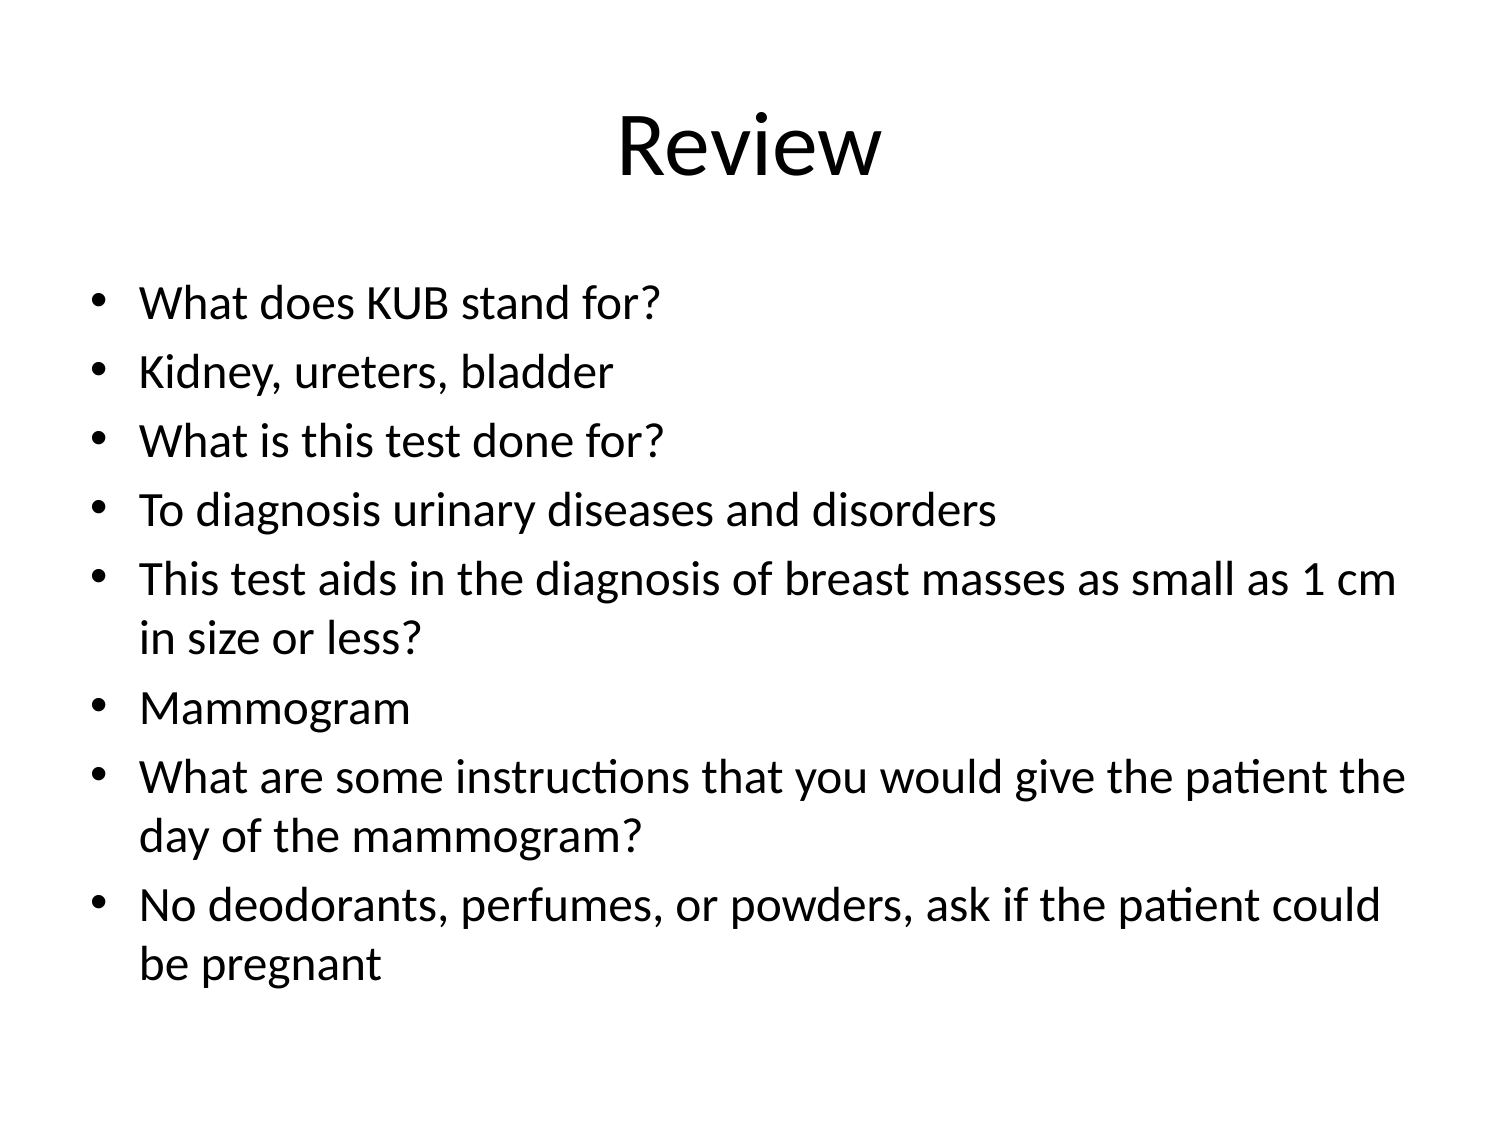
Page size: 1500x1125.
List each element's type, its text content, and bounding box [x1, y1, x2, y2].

list What does KUB stand for? Kidney, ureters, bladder What is this test done for? To diagnosis urinary diseases and disorders This test aids in the diagnosis of breast masses as small as 1 cm in size or less? Mammogram What are some instructions that you would give the patient the day of the mammogram? No deodorants, perfumes, or powders, ask if the patient could be pregnant [75, 262, 1425, 1005]
title Review [75, 45, 1425, 233]
